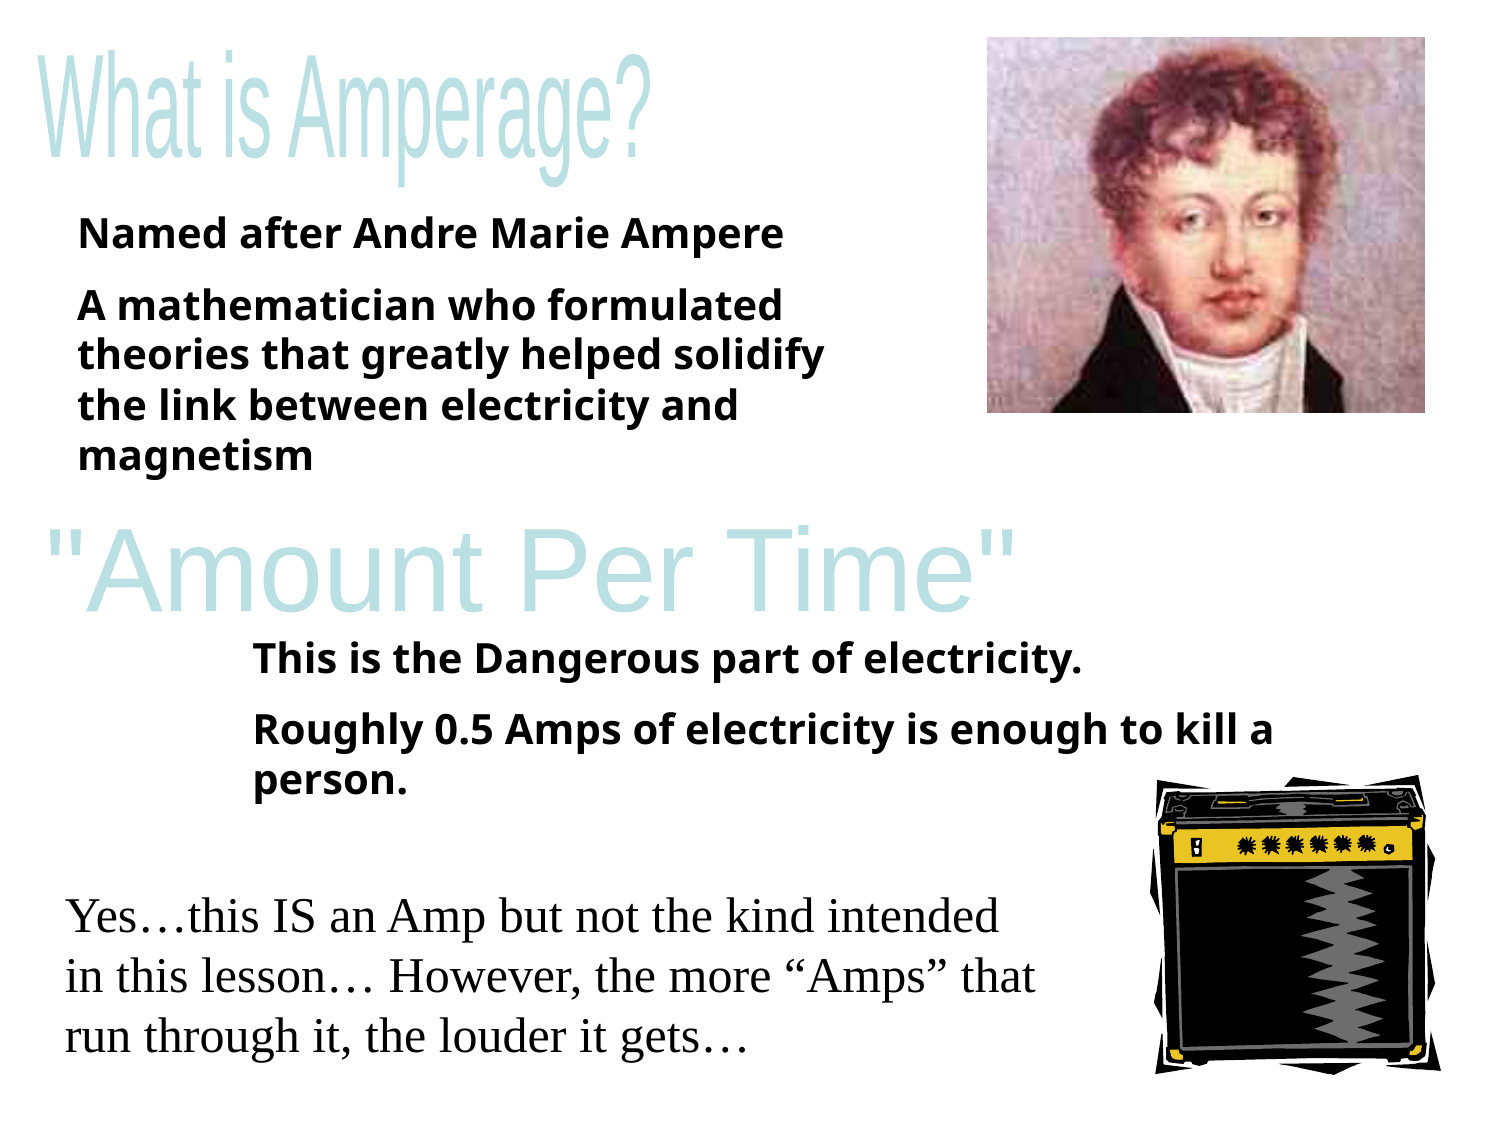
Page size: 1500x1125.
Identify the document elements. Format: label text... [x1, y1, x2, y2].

text_box Named after Andre Marie Ampere A mathematician who formulated theories that greatly helped solidify the link between electricity and magnetism [62, 199, 900, 486]
text_box Yes…this IS an Amp but not the kind intended in this lesson… However, the more “Amps” that run through it, the louder it gets… [50, 874, 1063, 1070]
picture [987, 37, 1425, 413]
text_box This is the Dangerous part of electricity. Roughly 0.5 Amps of electricity is enough to kill a person. [237, 624, 1438, 811]
picture [1149, 774, 1441, 1075]
